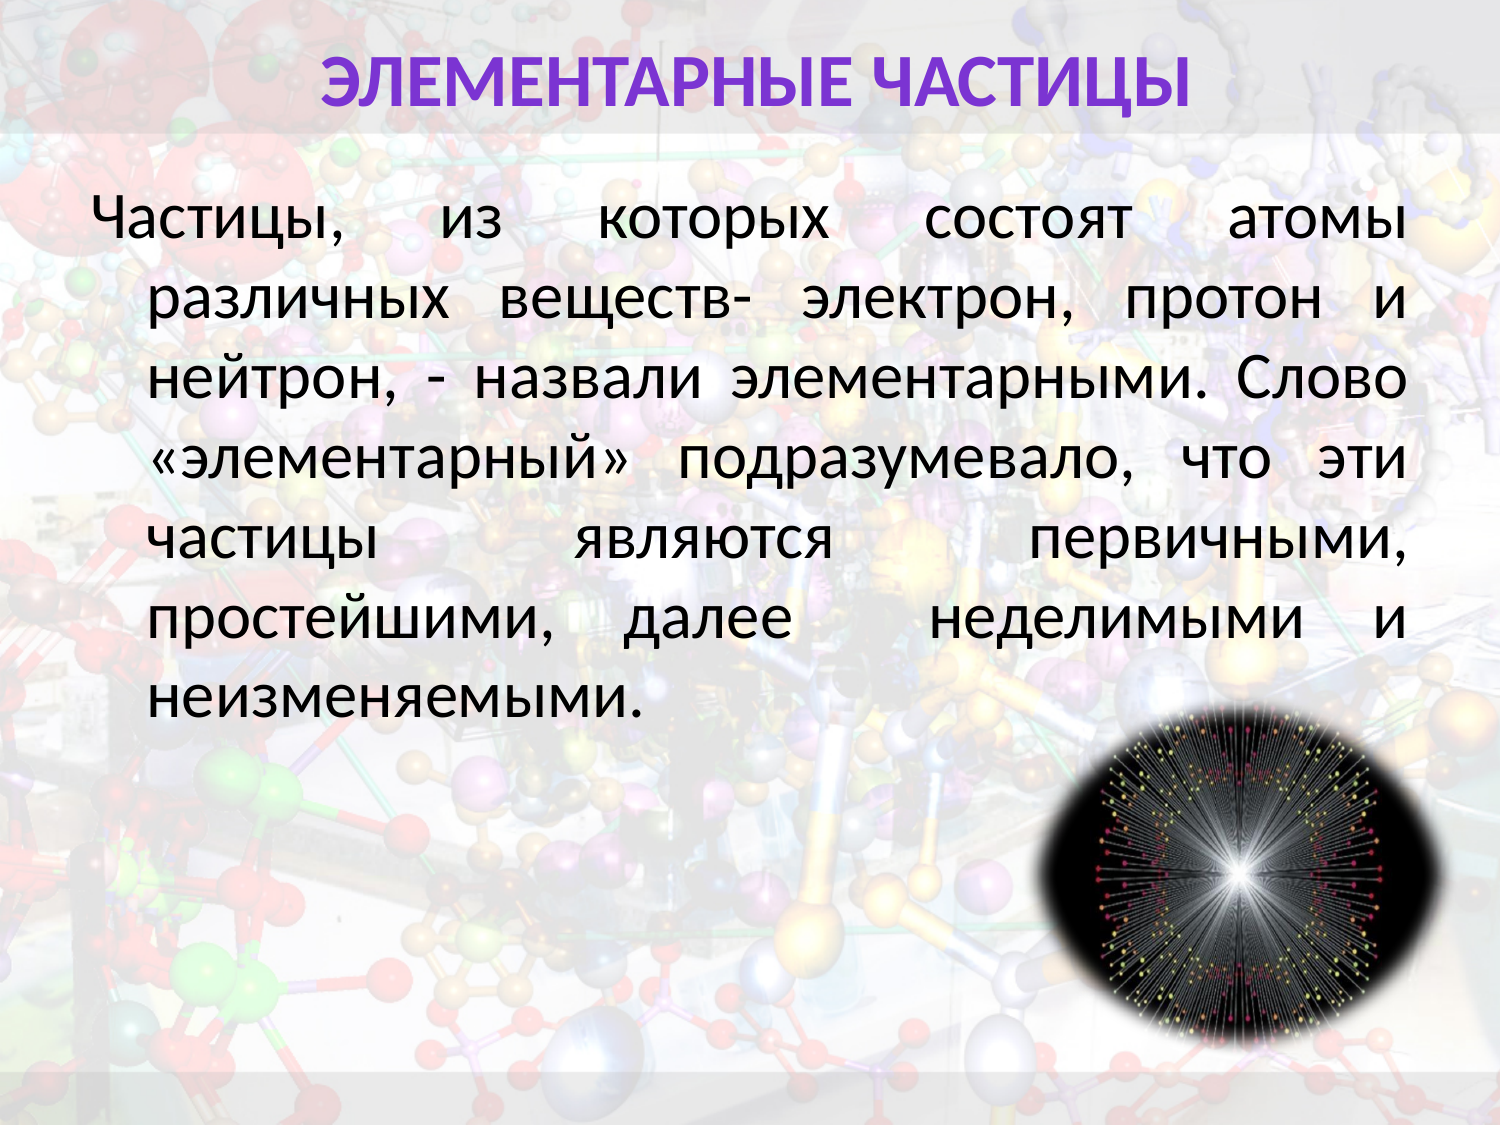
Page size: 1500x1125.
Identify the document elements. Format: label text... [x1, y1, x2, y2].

picture [0, 0, 1500, 1125]
title Элементарные частицы [82, 23, 1432, 129]
list Частицы, из которых состоят атомы различных веществ- электрон, протон и нейтрон, - назвали элементарными. Слово «элементарный» подразумевало, что эти частицы являются первичными, простейшими, далее неделимыми и неизменяемыми. [75, 164, 1425, 1067]
